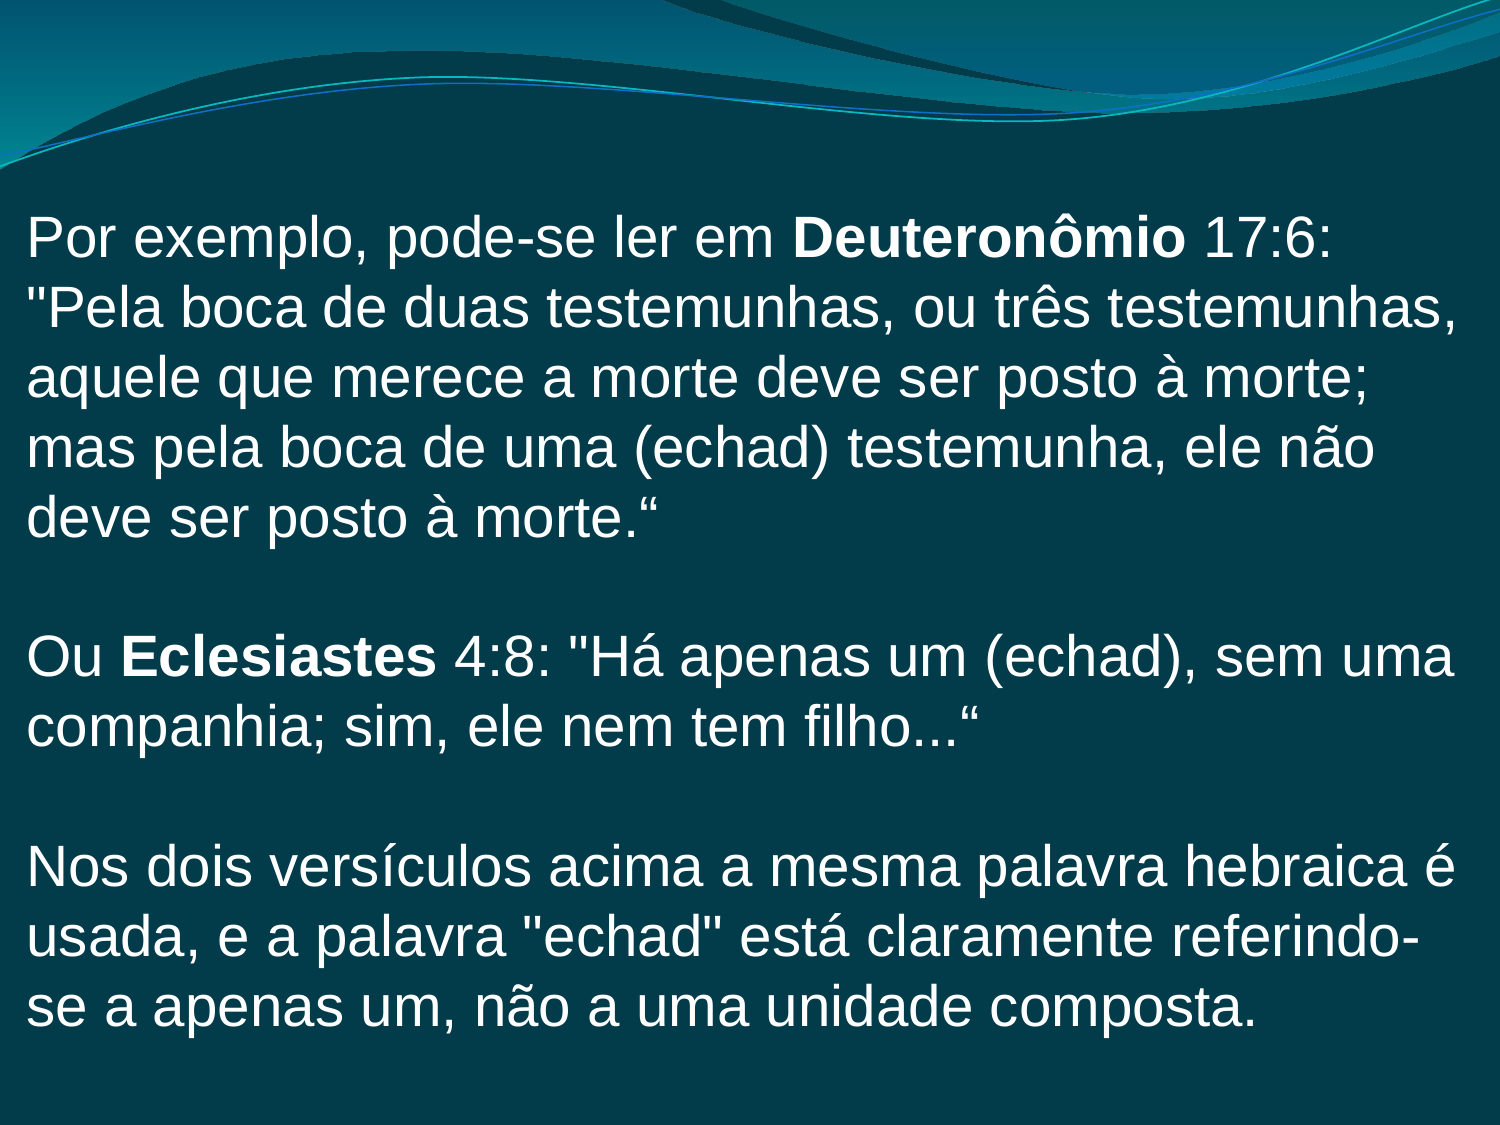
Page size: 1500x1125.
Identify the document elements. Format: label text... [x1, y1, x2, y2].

text_box Por exemplo, pode-se ler em Deuteronômio 17:6: "Pela boca de duas testemunhas, ou três testemunhas, aquele que merece a morte deve ser posto à morte; mas pela boca de uma (echad) testemunha, ele não deve ser posto à morte.“ Ou Eclesiastes 4:8: "Há apenas um (echad), sem uma companhia; sim, ele nem tem filho...“ Nos dois versículos acima a mesma palavra hebraica é usada, e a palavra "echad" está claramente referindo-se a apenas um, não a uma unidade composta. [11, 191, 1489, 1046]
